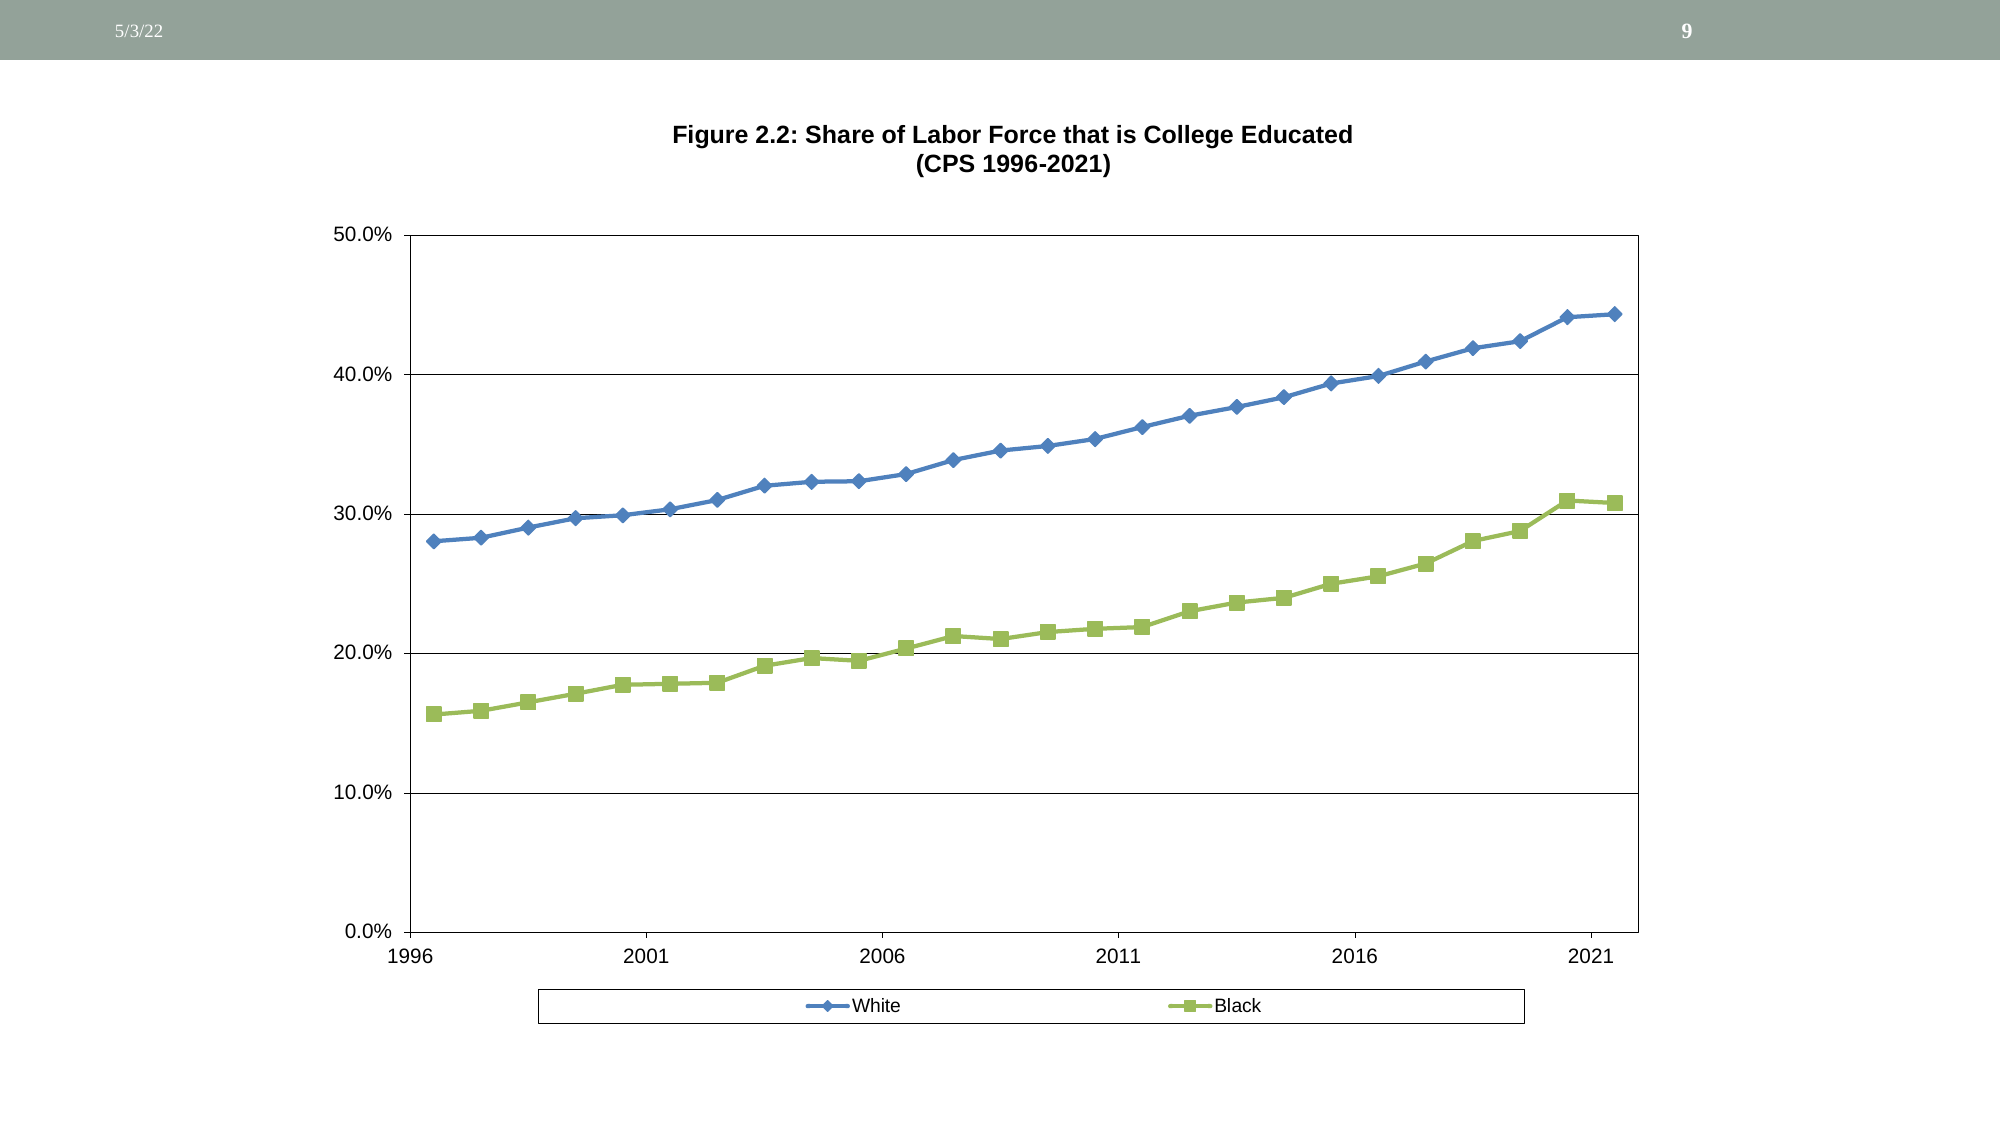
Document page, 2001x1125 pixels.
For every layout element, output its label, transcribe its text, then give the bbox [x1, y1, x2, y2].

picture [297, 85, 1703, 1040]
slide_number 9 [1666, 3, 1900, 57]
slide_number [99, 3, 734, 57]
